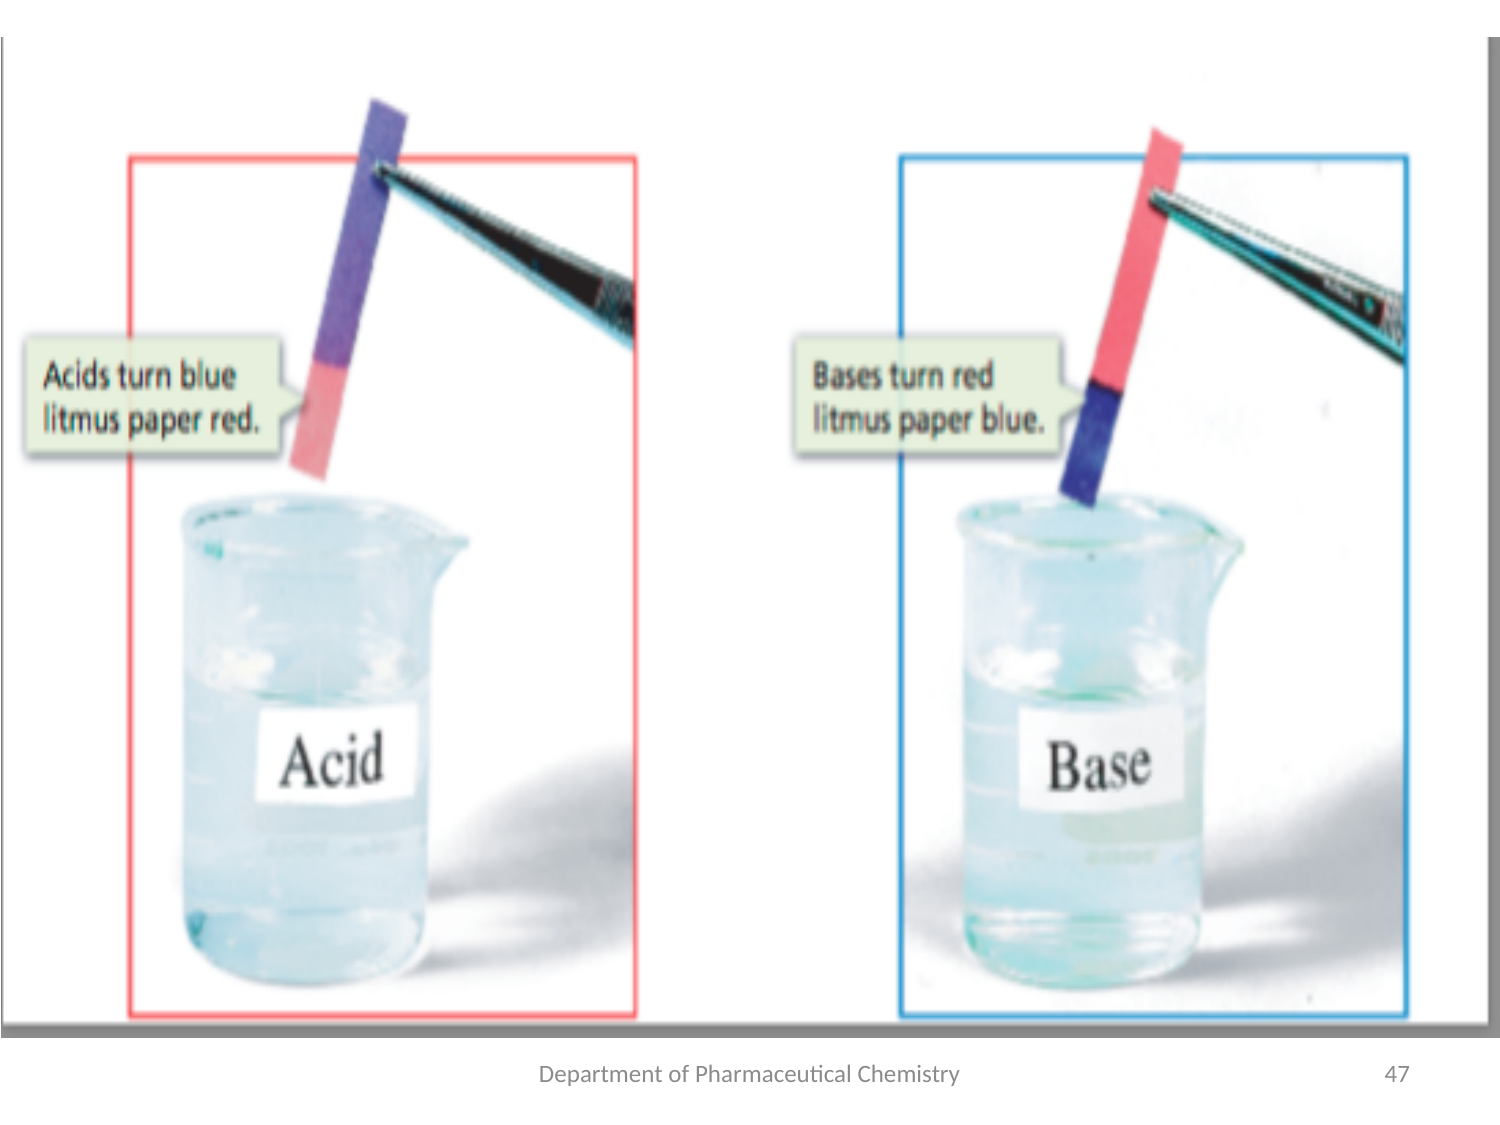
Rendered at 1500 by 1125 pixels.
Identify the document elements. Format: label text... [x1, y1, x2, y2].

slide_number 47 [1074, 1046, 1425, 1103]
footer Department of Pharmaceutical Chemistry [512, 1046, 988, 1103]
picture [1, 37, 1500, 1038]
